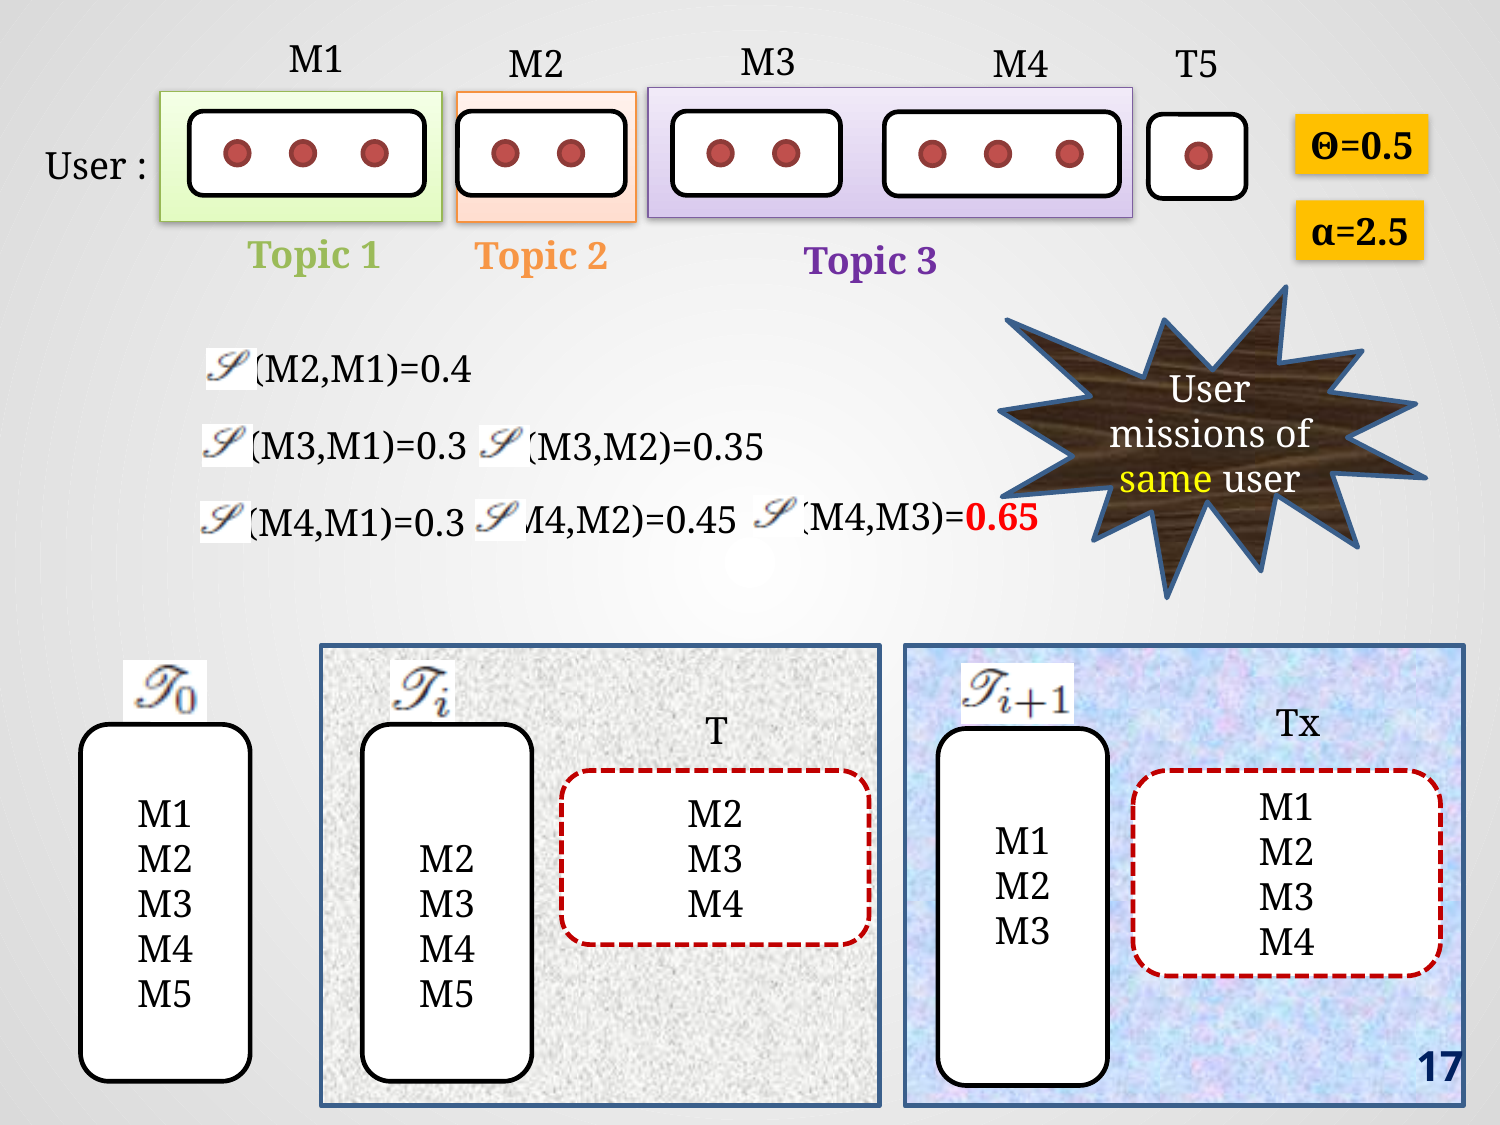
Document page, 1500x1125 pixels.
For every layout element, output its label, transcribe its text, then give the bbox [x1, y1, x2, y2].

text_box [319, 643, 882, 1108]
text_box [647, 87, 1133, 218]
picture [202, 424, 253, 467]
picture [206, 348, 257, 390]
text_box (M4,M2)=0.45 [482, 489, 753, 549]
text_box [670, 108, 843, 198]
text_box Topic 1 [232, 223, 397, 284]
text_box [881, 109, 1122, 199]
text_box (M2,M1)=0.4 [236, 338, 487, 398]
text_box [983, 139, 1013, 169]
text_box (M4,M3)=0.65 [781, 485, 1055, 545]
text_box [556, 139, 586, 168]
text_box [1145, 111, 1249, 201]
text_box (M3,M1)=0.3 [232, 414, 483, 475]
text_box [456, 91, 637, 223]
text_box α=2.5 [1296, 200, 1424, 260]
text_box M1 M2 M3 M4 [1130, 768, 1443, 979]
text_box [288, 139, 318, 168]
picture [475, 499, 527, 541]
text_box [772, 139, 801, 168]
text_box Topic 3 [788, 229, 953, 289]
text_box M2 [493, 33, 580, 93]
text_box [918, 139, 947, 169]
text_box [706, 139, 735, 168]
text_box [455, 108, 628, 198]
text_box [1184, 141, 1213, 170]
text_box [159, 91, 443, 222]
text_box M3 [725, 30, 812, 91]
text_box Topic 2 [459, 224, 624, 285]
picture [752, 495, 804, 538]
text_box [1055, 139, 1084, 169]
text_box User missions of same user [996, 284, 1429, 601]
picture [479, 425, 531, 468]
text_box M1 M2 M3 [935, 726, 1110, 1088]
text_box Tx [1260, 691, 1336, 751]
text_box M4 [977, 33, 1064, 93]
picture [960, 662, 1074, 724]
text_box [223, 139, 252, 168]
text_box [491, 139, 520, 168]
text_box Θ=0.5 [1295, 114, 1429, 174]
text_box M2 M3 M4 M5 [359, 722, 535, 1084]
text_box [903, 643, 1466, 1108]
text_box (M3,M2)=0.35 [509, 415, 781, 475]
text_box (M4,M1)=0.3 [230, 491, 481, 551]
picture [199, 501, 251, 544]
text_box [360, 139, 389, 168]
text_box M1 M2 M3 M4 M5 [78, 721, 253, 1084]
text_box M1 [273, 27, 360, 88]
picture [390, 660, 455, 725]
text_box [186, 108, 427, 198]
text_box T [690, 699, 743, 760]
text_box M2 M3 M4 [559, 768, 872, 947]
text_box T5 [1160, 33, 1234, 93]
slide_number 17 [1411, 1027, 1487, 1111]
picture [123, 660, 208, 727]
text_box User : [30, 134, 163, 195]
